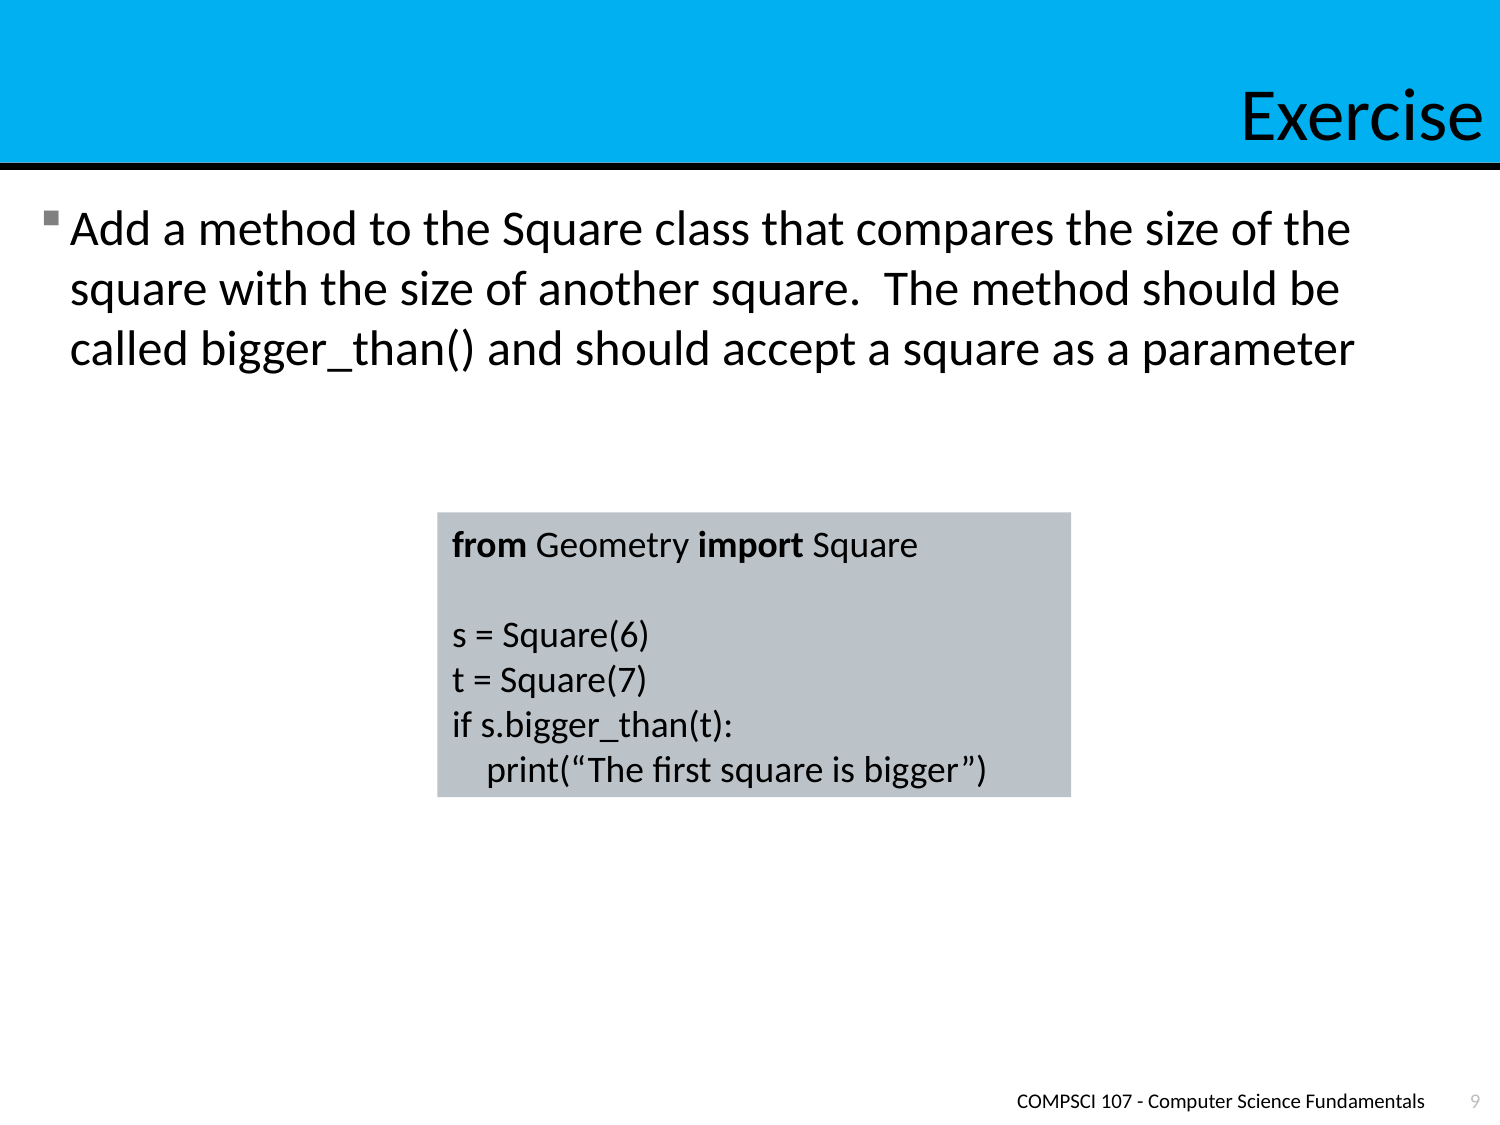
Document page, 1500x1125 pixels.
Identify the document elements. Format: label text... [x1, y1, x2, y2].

title Exercise [0, 0, 1500, 163]
slide_number 9 [1437, 1087, 1500, 1113]
footer COMPSCI 107 - Computer Science Fundamentals [725, 1087, 1425, 1113]
list Add a method to the Square class that compares the size of the square with the size of another square. The method should be called bigger_than() and should accept a square as a parameter [24, 187, 1475, 1075]
text_box from Geometry import Square s = Square(6) t = Square(7) if s.bigger_than(t): print(“The first square is bigger”) [437, 512, 1072, 798]
